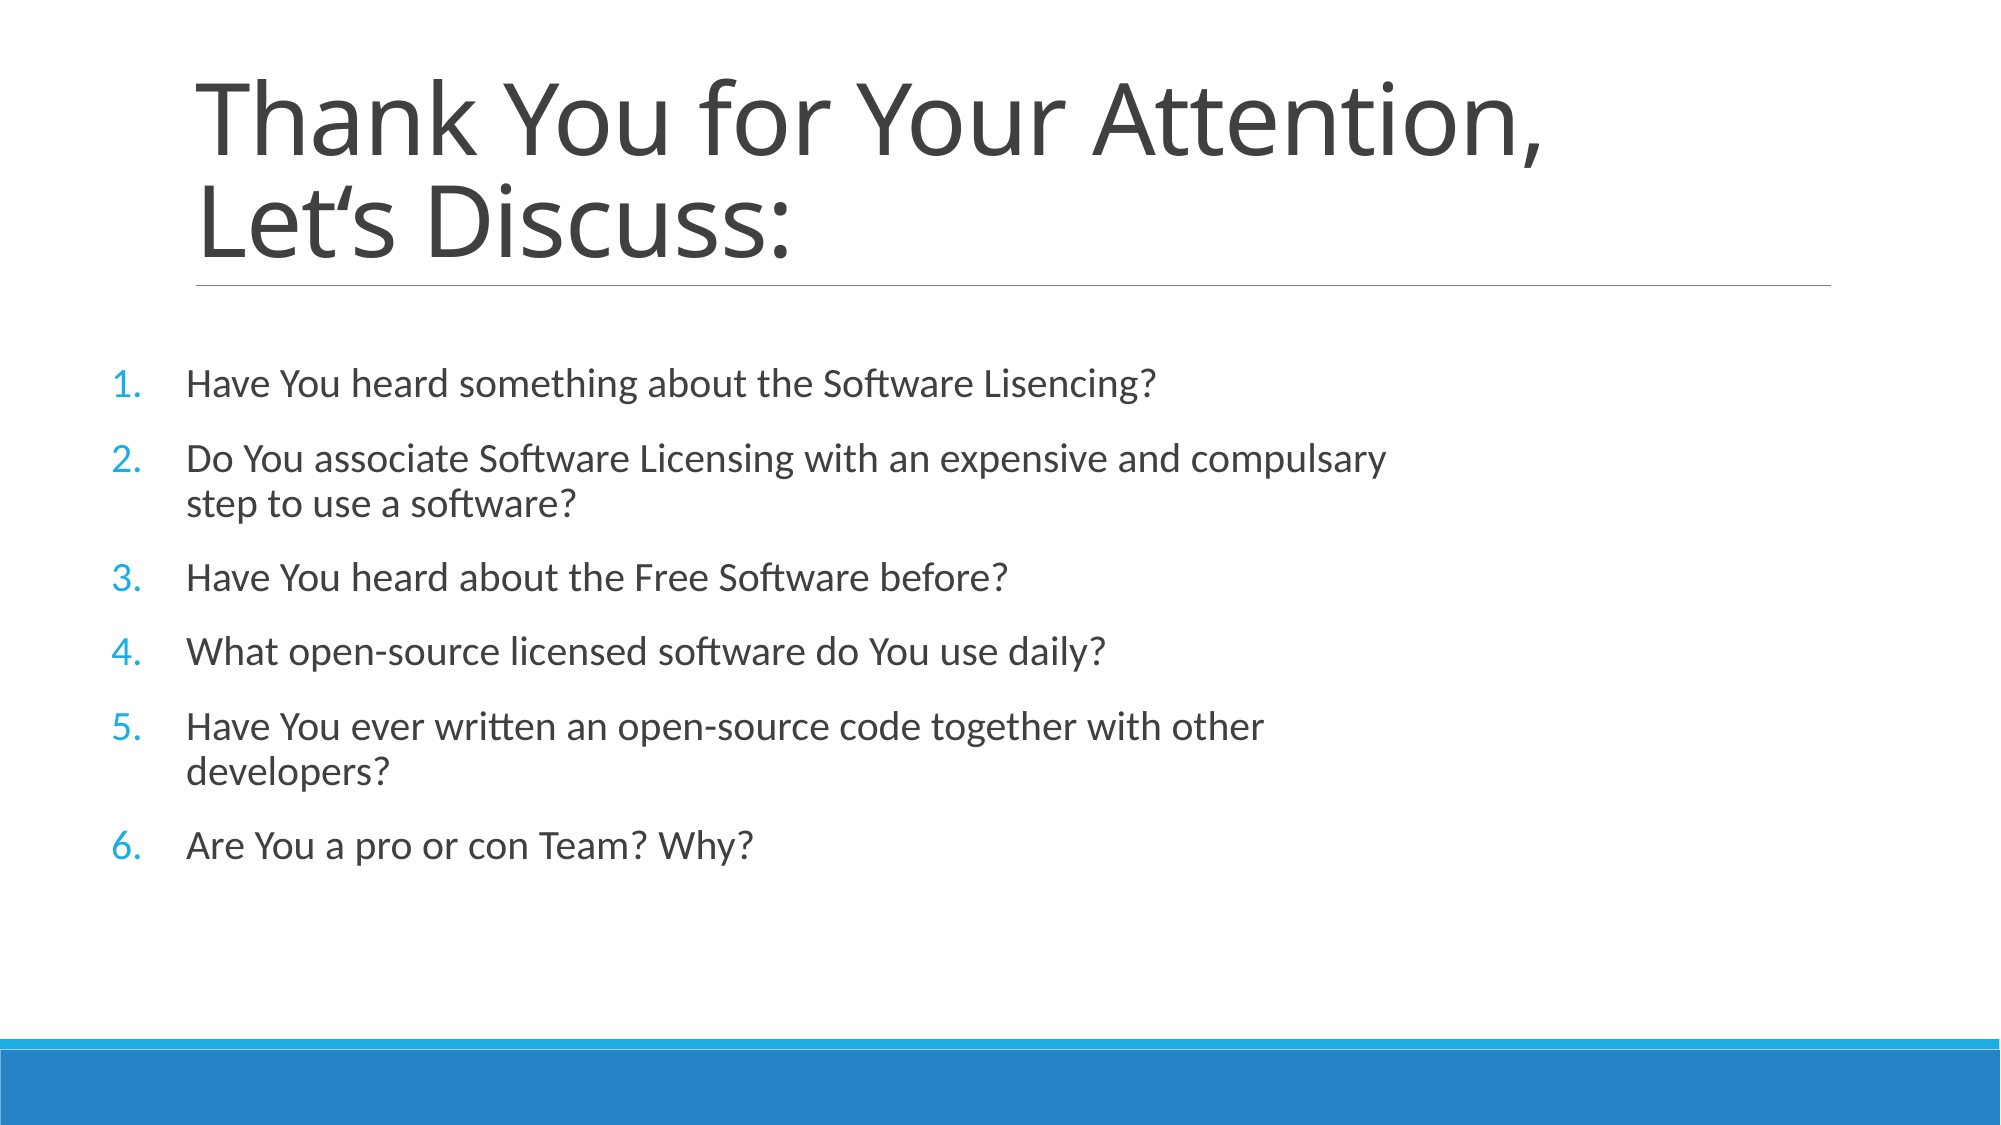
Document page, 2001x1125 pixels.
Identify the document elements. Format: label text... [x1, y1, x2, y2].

list Have You heard something about the Software Lisencing? Do You associate Software Licensing with an expensive and compulsary step to use a software? Have You heard about the Free Software before? What open-source licensed software do You use daily? Have You ever written an open-source code together with other developers? Are You a pro or con Team? Why? [111, 354, 1467, 992]
title Thank You for Your Attention, Let‘s Discuss: [180, 47, 1830, 285]
